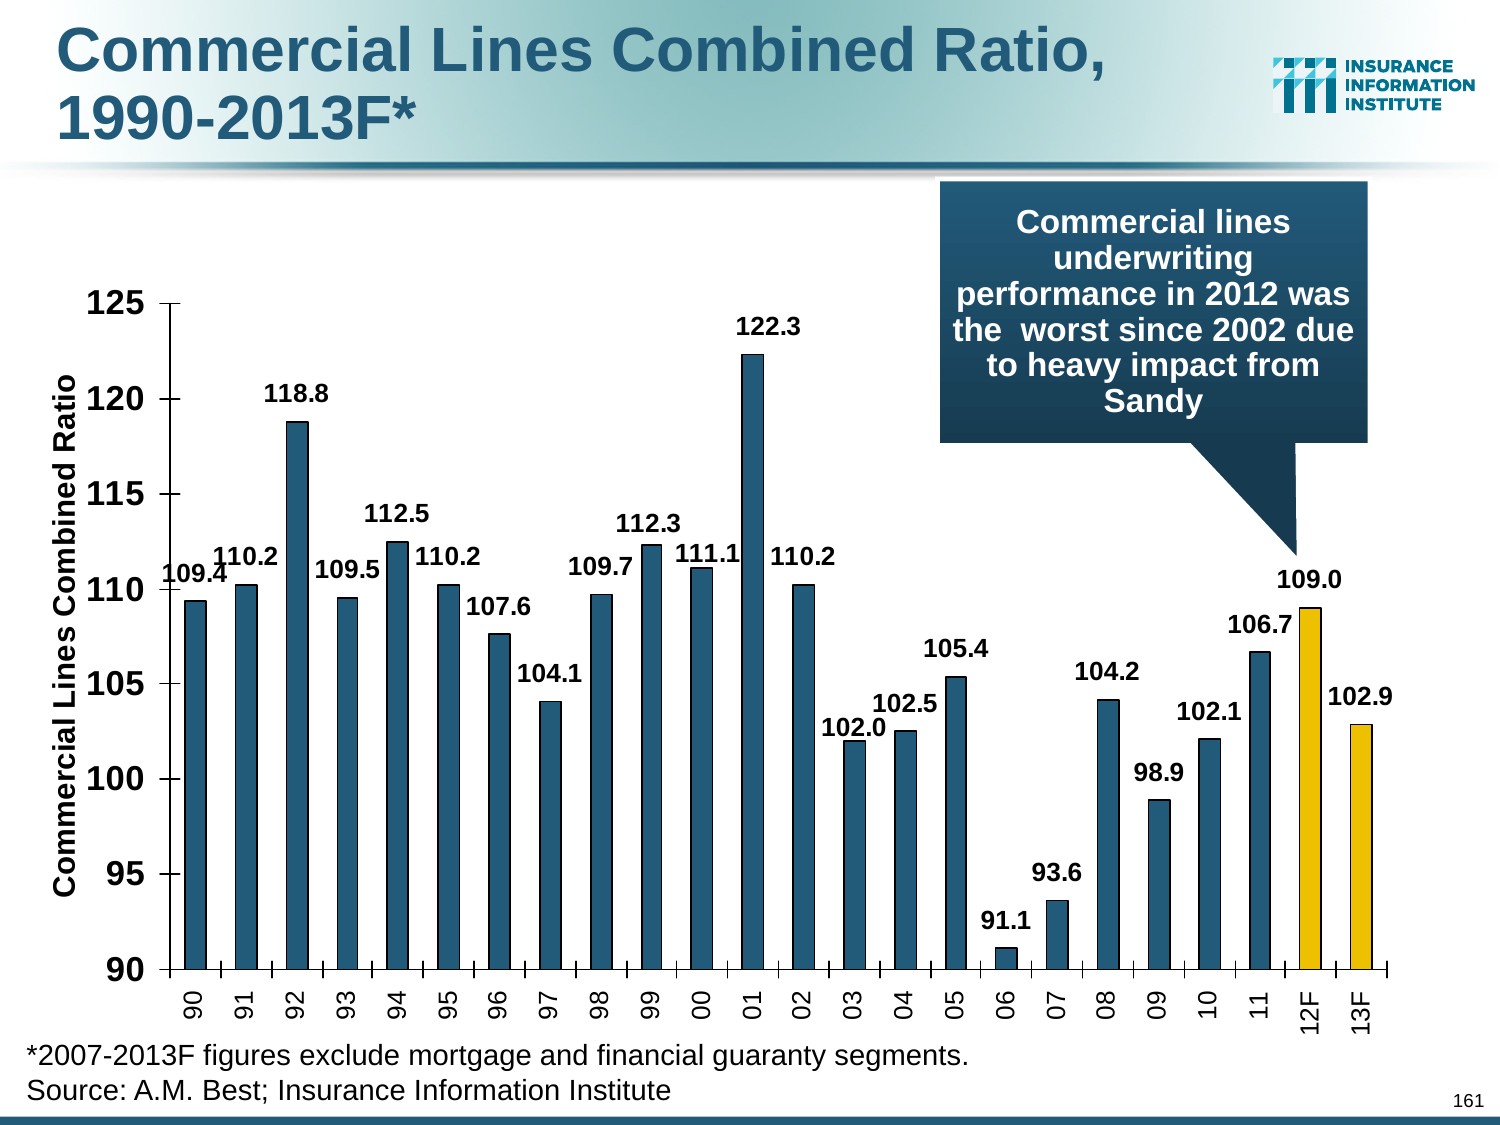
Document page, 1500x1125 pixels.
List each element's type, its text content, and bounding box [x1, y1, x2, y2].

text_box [31, 265, 1474, 1069]
text_box Commercial lines underwriting performance in 2012 was the worst since 2002 due to heavy impact from Sandy [937, 178, 1370, 264]
picture [0, 0, 1500, 189]
title Commercial Lines Combined Ratio, 1990-2013F* [48, 14, 1264, 157]
slide_number 161 [1410, 1091, 1485, 1112]
text_box *2007-2013F figures exclude mortgage and financial guaranty segments. Source: A.M. Best; Insurance Information Institute [11, 1029, 1474, 1114]
